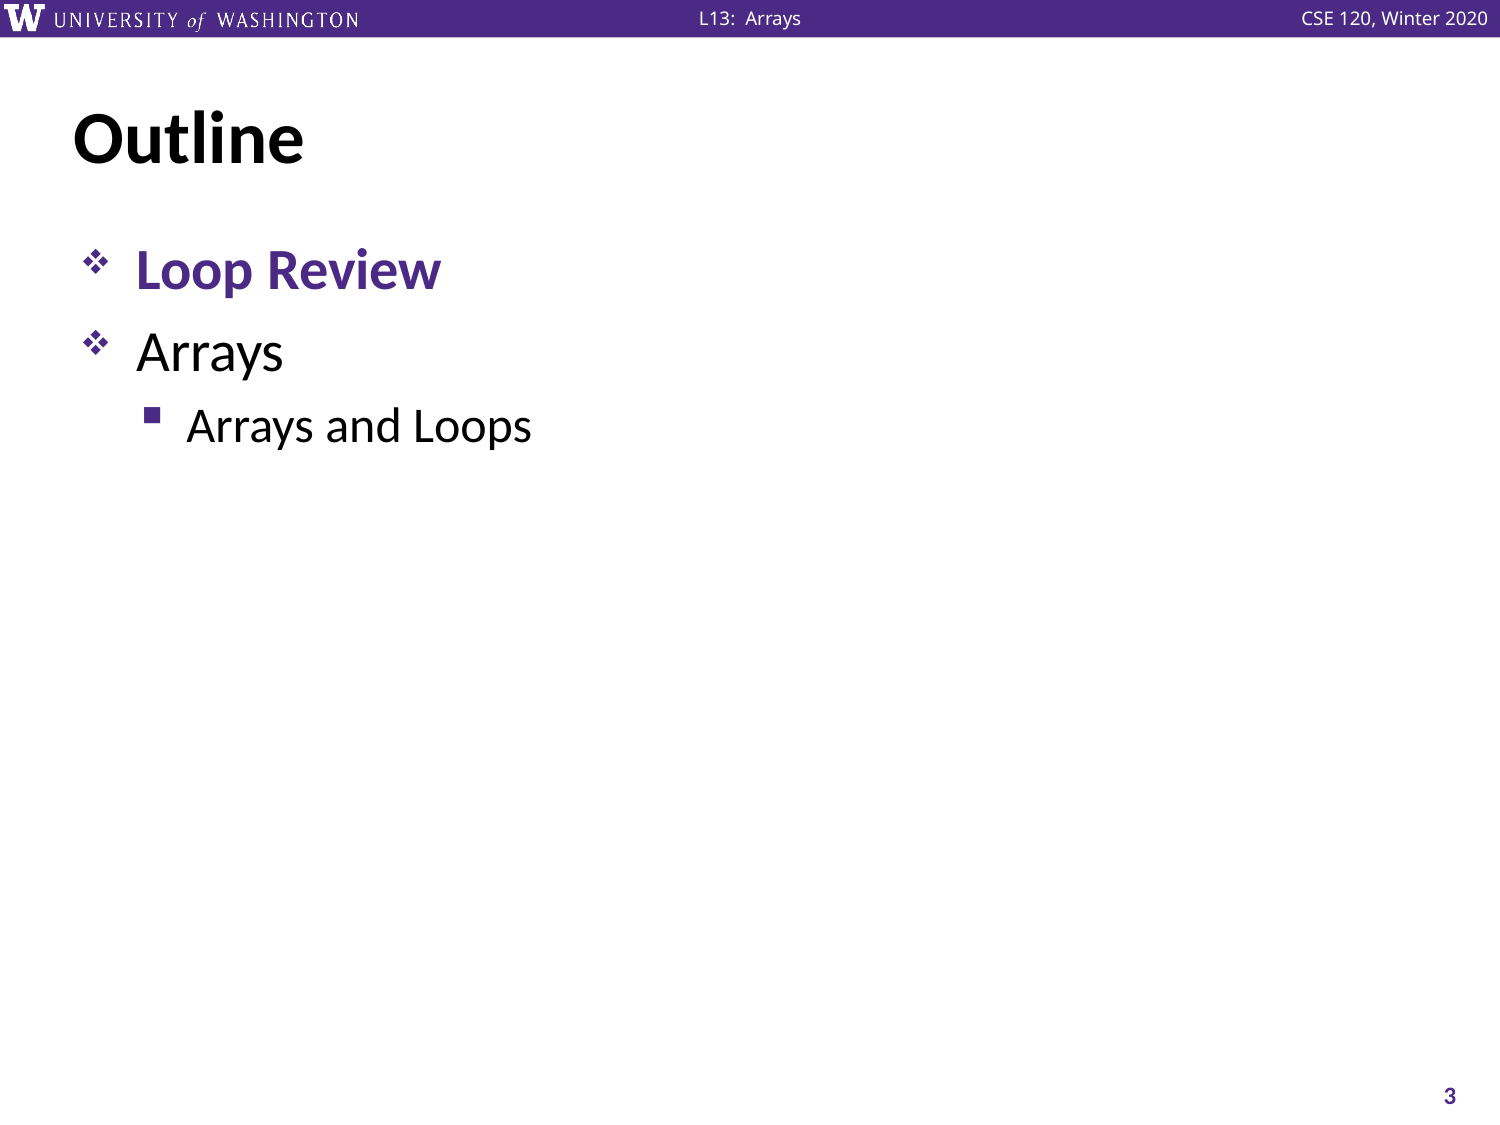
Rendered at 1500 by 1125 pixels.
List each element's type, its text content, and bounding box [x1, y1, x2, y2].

title Outline [58, 71, 1438, 197]
list Loop Review Arrays Arrays and Loops [64, 223, 1438, 1040]
slide_number 3 [1400, 1065, 1500, 1125]
picture [4, 4, 358, 32]
